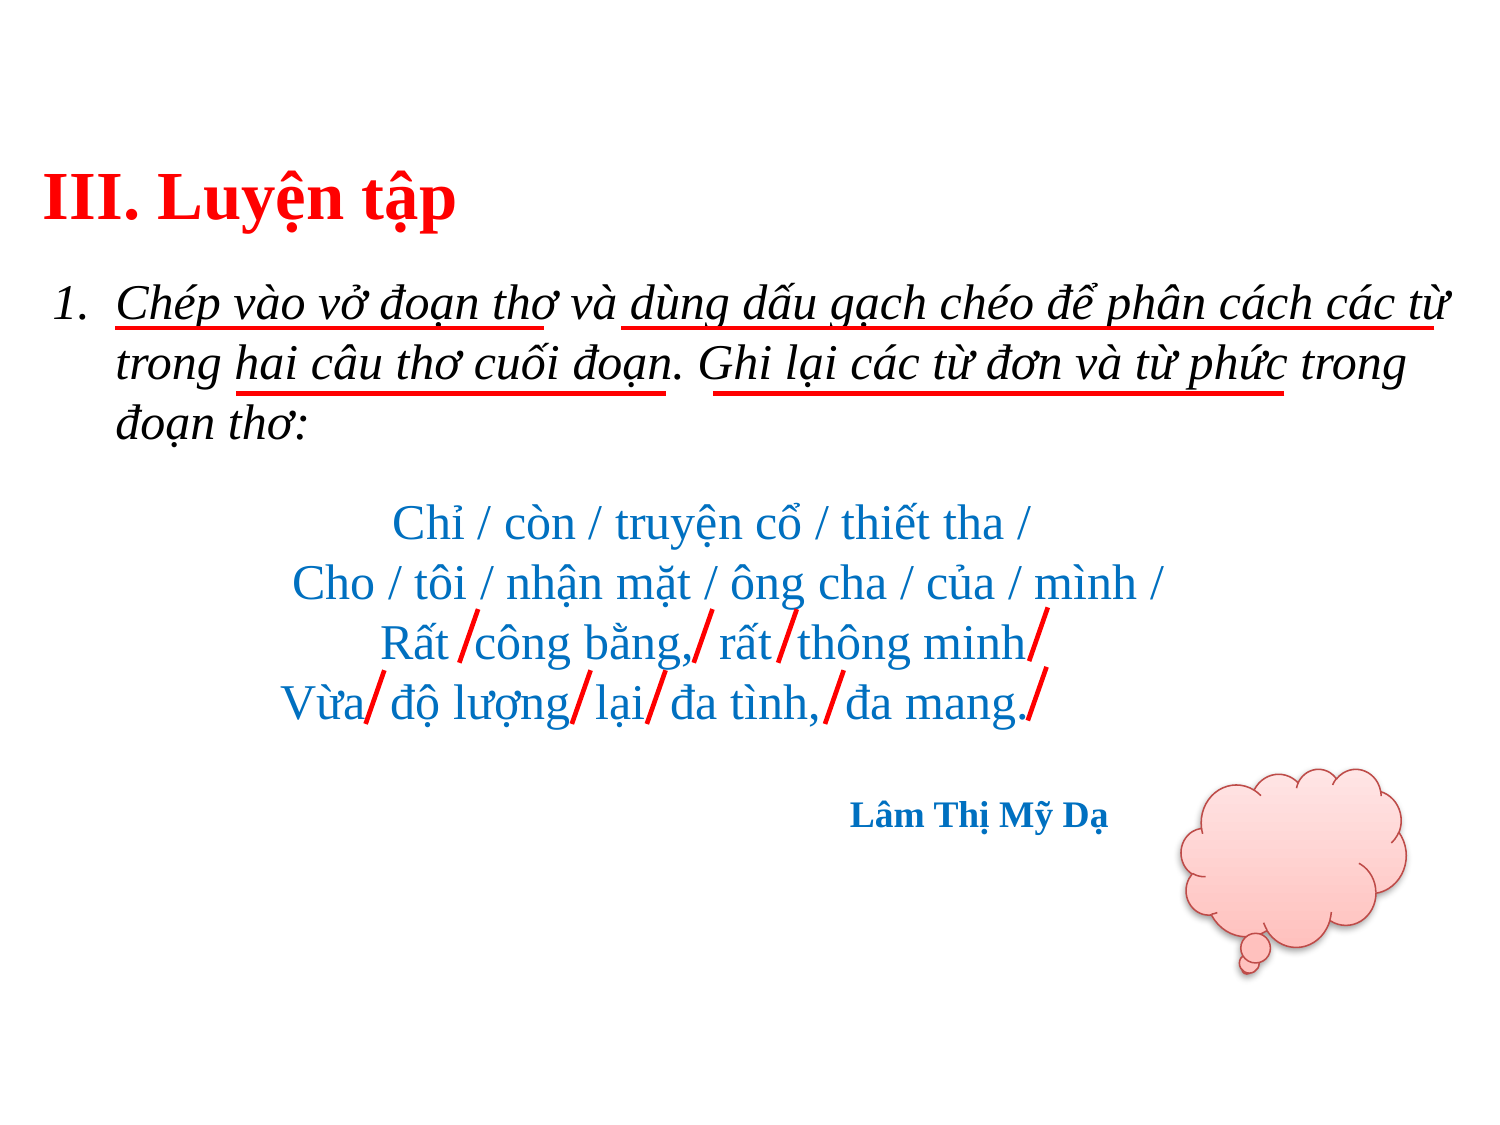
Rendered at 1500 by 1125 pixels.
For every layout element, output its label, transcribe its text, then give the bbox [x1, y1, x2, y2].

text_box III. Luyện tập [28, 143, 722, 241]
text_box [1180, 768, 1408, 975]
text_box Chỉ / còn / truyện cổ / thiết tha / Cho / tôi / nhận mặt / ông cha / của / mình / Rất công bằng, rất thông minh Vừa độ lượng lại đa tình, đa mang. Lâm Thị Mỹ Dạ [65, 482, 1435, 842]
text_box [1028, 607, 1049, 662]
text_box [365, 670, 385, 725]
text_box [777, 608, 798, 664]
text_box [693, 608, 713, 664]
text_box Chép vào vở đoạn thơ và dùng dấu gạch chéo để phân cách các từ trong hai câu thơ cuối đoạn. Ghi lại các từ đơn và từ phức trong đoạn thơ: [37, 262, 1482, 458]
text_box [459, 608, 479, 664]
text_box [646, 670, 666, 725]
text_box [824, 670, 844, 725]
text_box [1027, 666, 1047, 721]
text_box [571, 670, 591, 725]
